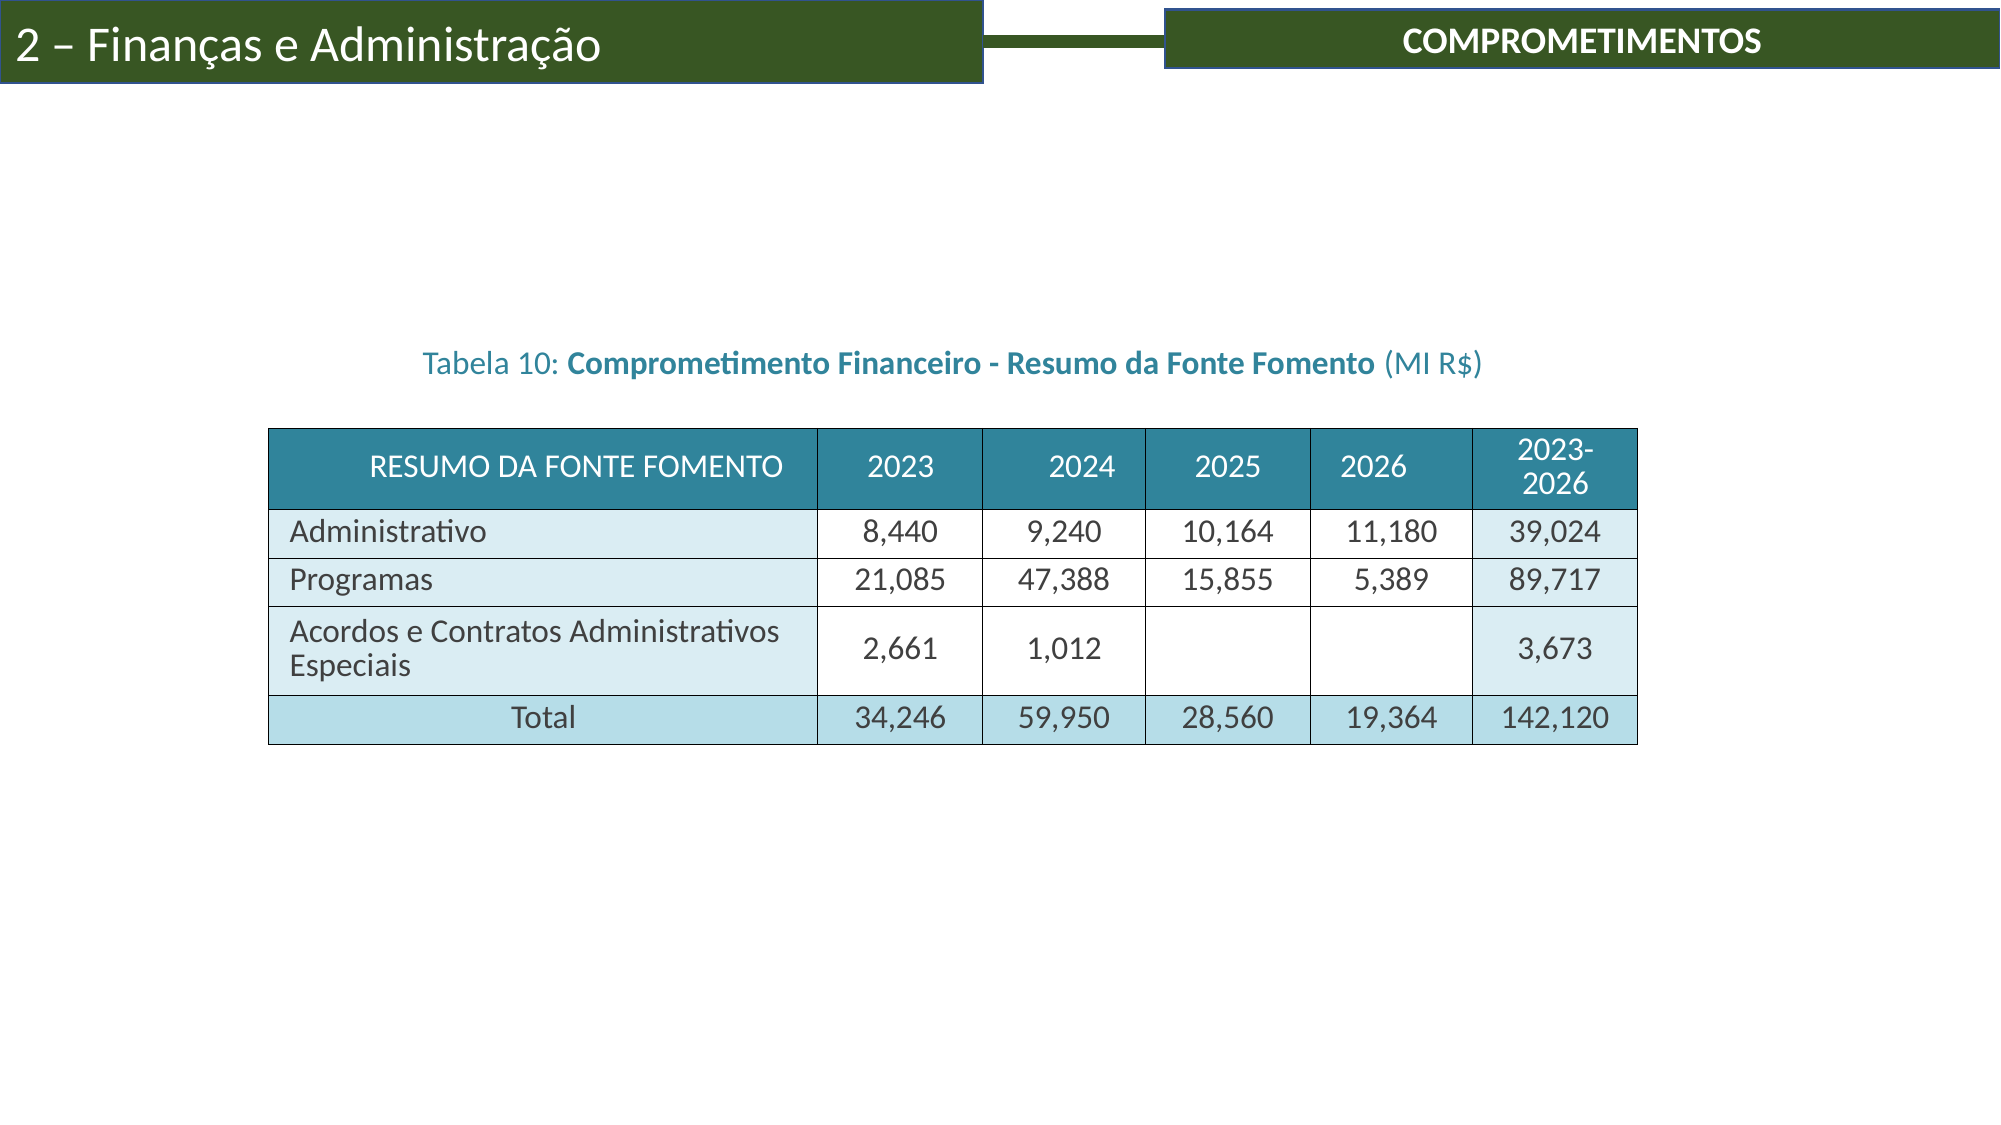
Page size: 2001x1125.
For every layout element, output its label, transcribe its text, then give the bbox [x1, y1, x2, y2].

table_cell 2,661 [818, 607, 982, 695]
table_cell 3,673 [1473, 607, 1637, 695]
table_cell 142,120 [1473, 696, 1637, 744]
table_cell 34,246 [818, 696, 982, 744]
table_cell Administrativo [269, 510, 817, 558]
table_header RESUMO DA FONTE FOMENTO [269, 429, 407, 509]
text_box 2 – Finanças e Administração [0, 0, 983, 83]
table_cell 15,855 [1146, 559, 1310, 606]
table_cell 8,440 [818, 524, 982, 558]
table_cell 21,085 [818, 559, 982, 606]
table_cell 47,388 [983, 559, 1145, 606]
table_cell 19,364 [1311, 696, 1472, 744]
table_cell 9,240 [983, 524, 1145, 558]
table_cell 59,950 [983, 696, 1145, 744]
table_cell Programas [269, 559, 817, 606]
table_cell 28,560 [1146, 696, 1310, 744]
text_box COMPROMETIMENTOS [1164, 9, 2000, 41]
table_cell 10,164 [1146, 524, 1310, 558]
table_cell 1,012 [983, 607, 1145, 695]
table_cell 39,024 [1473, 510, 1637, 558]
table_cell Acordos e Contratos Administrativos Especiais [269, 607, 817, 695]
text_box Tabela 10: Comprometimento Financeiro - Resumo da Fonte Fomento (MI R$) [407, 333, 1499, 524]
table_cell 5,389 [1311, 559, 1472, 606]
table_cell [1311, 607, 1472, 695]
table_cell Total [269, 696, 817, 744]
table_header 2023-2026 [1499, 429, 1637, 509]
text_box COMPROMETIMENTOS [1164, 46, 2000, 68]
table_cell 11,180 [1311, 524, 1472, 558]
table_cell 89,717 [1473, 559, 1637, 606]
table_cell [1146, 607, 1310, 695]
